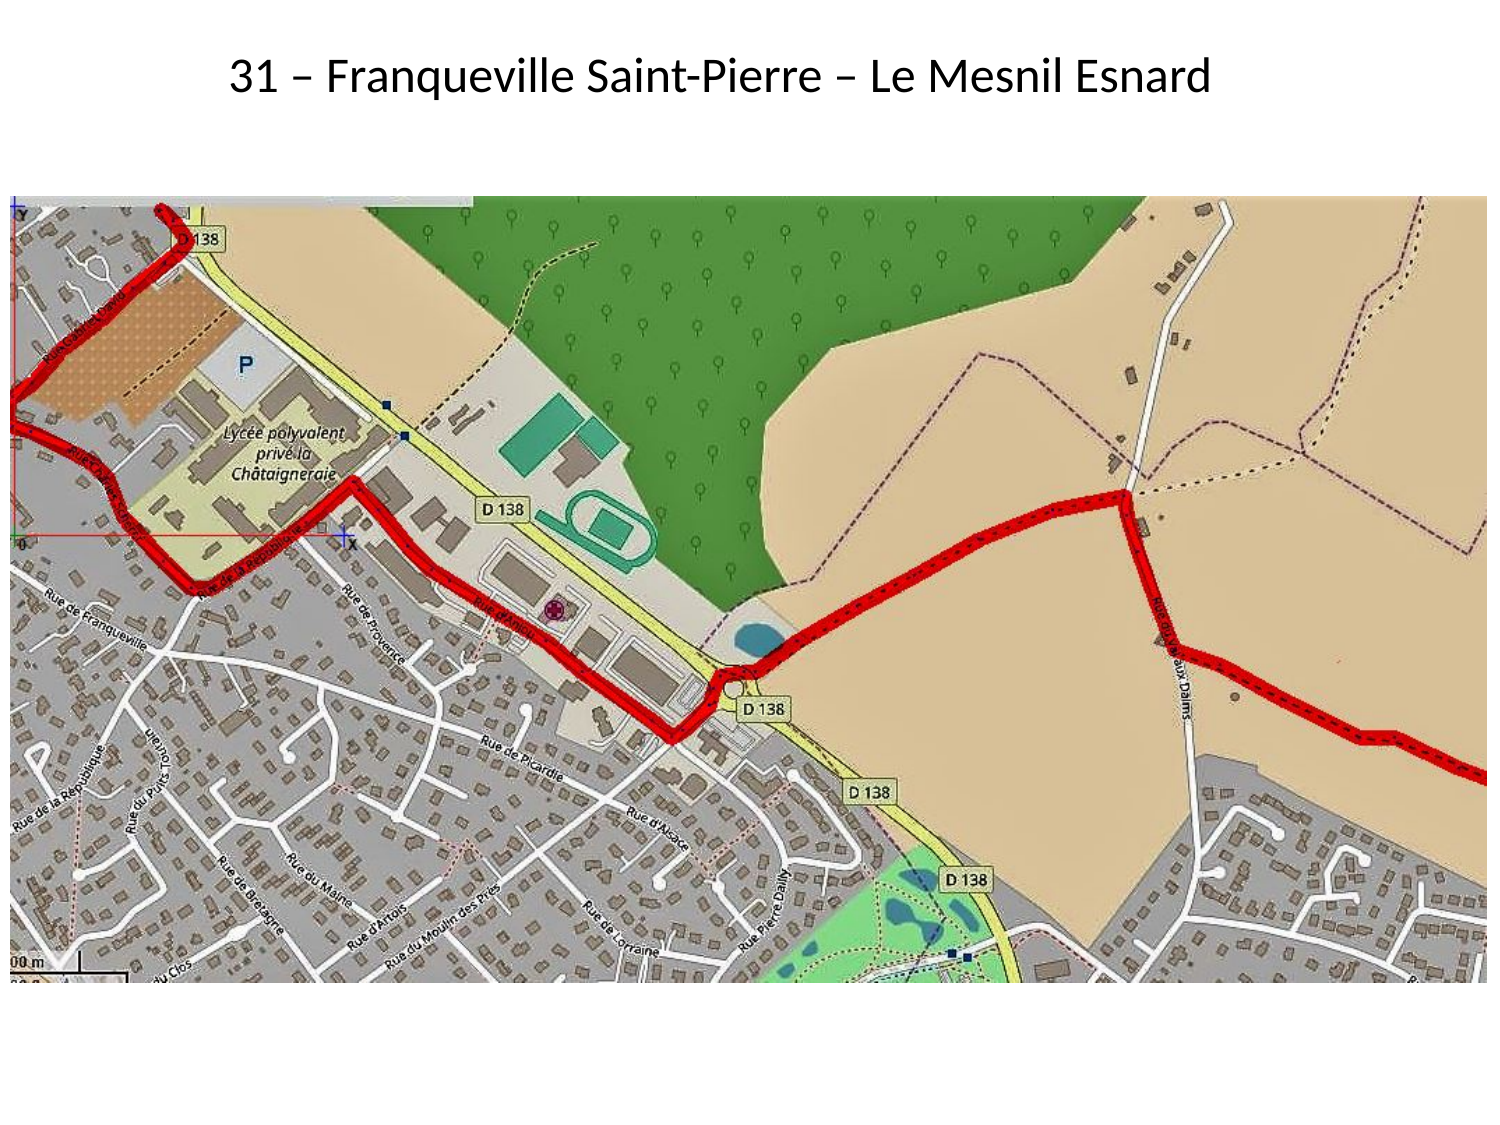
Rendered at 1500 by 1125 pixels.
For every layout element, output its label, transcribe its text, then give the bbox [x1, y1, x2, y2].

picture [10, 195, 1487, 984]
title 31 – Franqueville Saint-Pierre – Le Mesnil Esnard [51, 19, 1402, 126]
